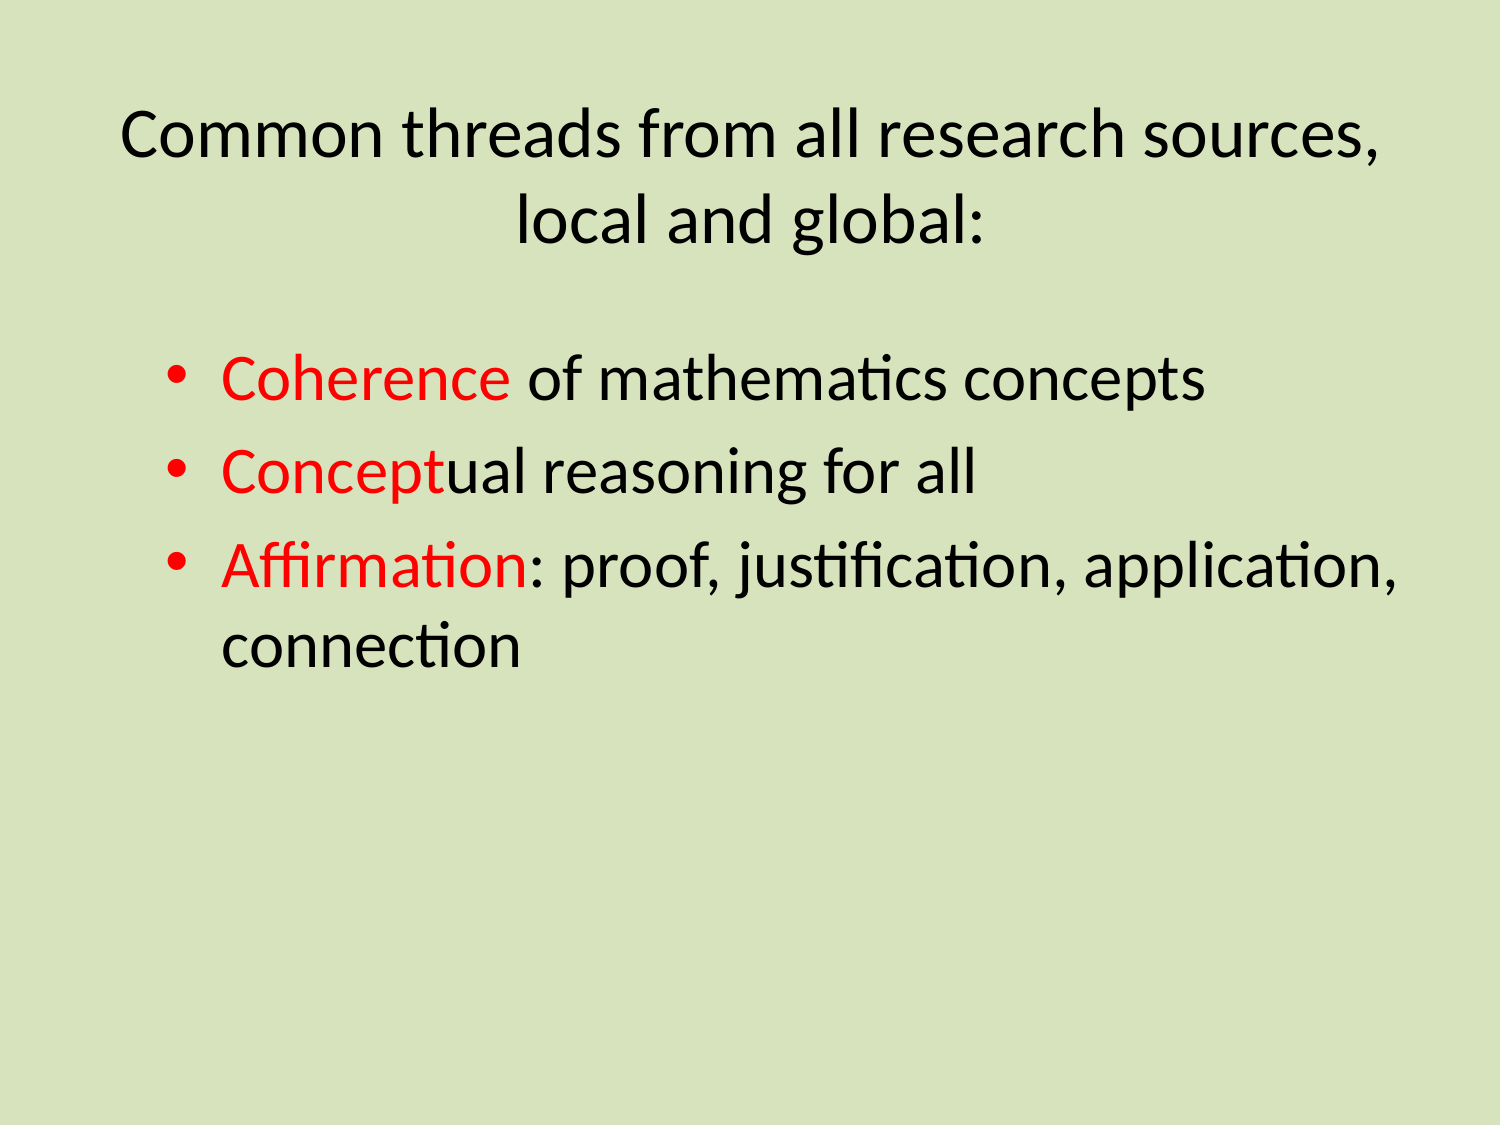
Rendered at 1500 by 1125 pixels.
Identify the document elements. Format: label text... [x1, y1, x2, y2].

title Common threads from all research sources, local and global: [76, 78, 1427, 266]
list Coherence of mathematics concepts Conceptual reasoning for all Affirmation: proof, justification, application, connection [150, 326, 1500, 1069]
